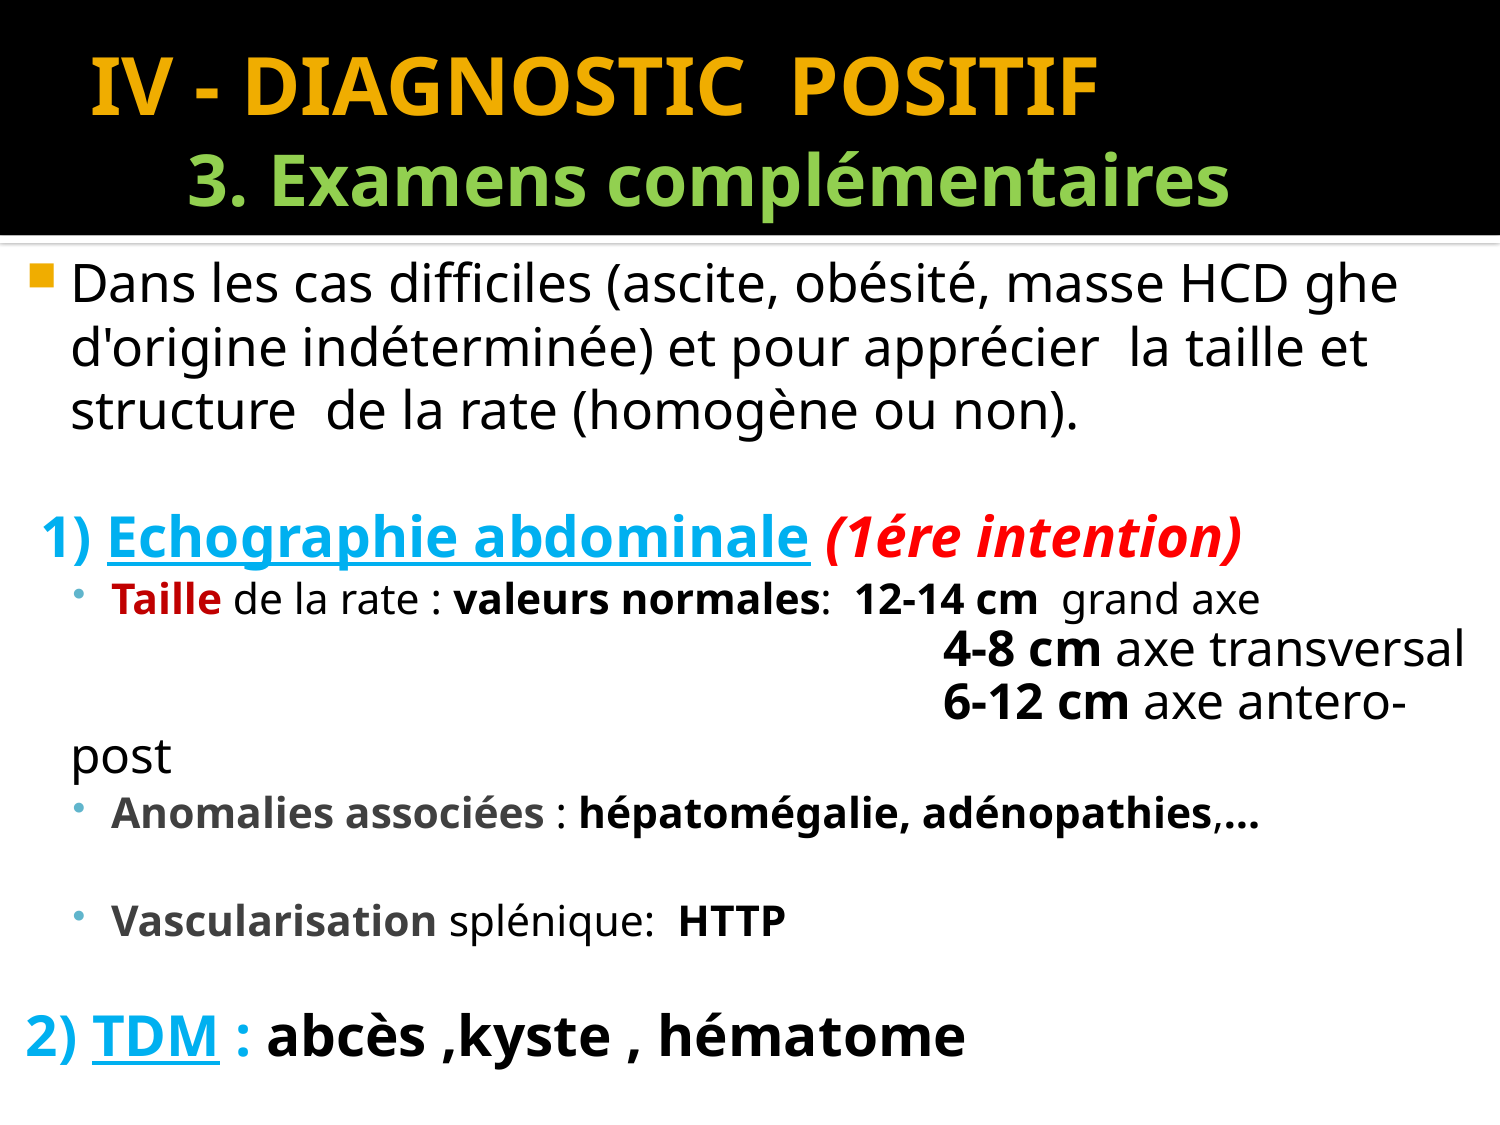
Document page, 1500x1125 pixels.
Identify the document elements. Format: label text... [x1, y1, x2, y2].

list Dans les cas difficiles (ascite, obésité, masse HCD ghe d'origine indéterminée) et pour apprécier la taille et structure de la rate (homogène ou non). 1) Echographie abdominale (1ére intention) Taille de la rate : valeurs normales: 12-14 cm grand axe 4-8 cm axe transversal 6-12 cm axe antero-post Anomalies associées : hépatomégalie, adénopathies,… Vascularisation splénique: HTTP 2) TDM : abcès ,kyste , hématome [0, 234, 1500, 1125]
title IV - DIAGNOSTIC POSITIF 3. Examens complémentaires [75, 25, 1425, 231]
